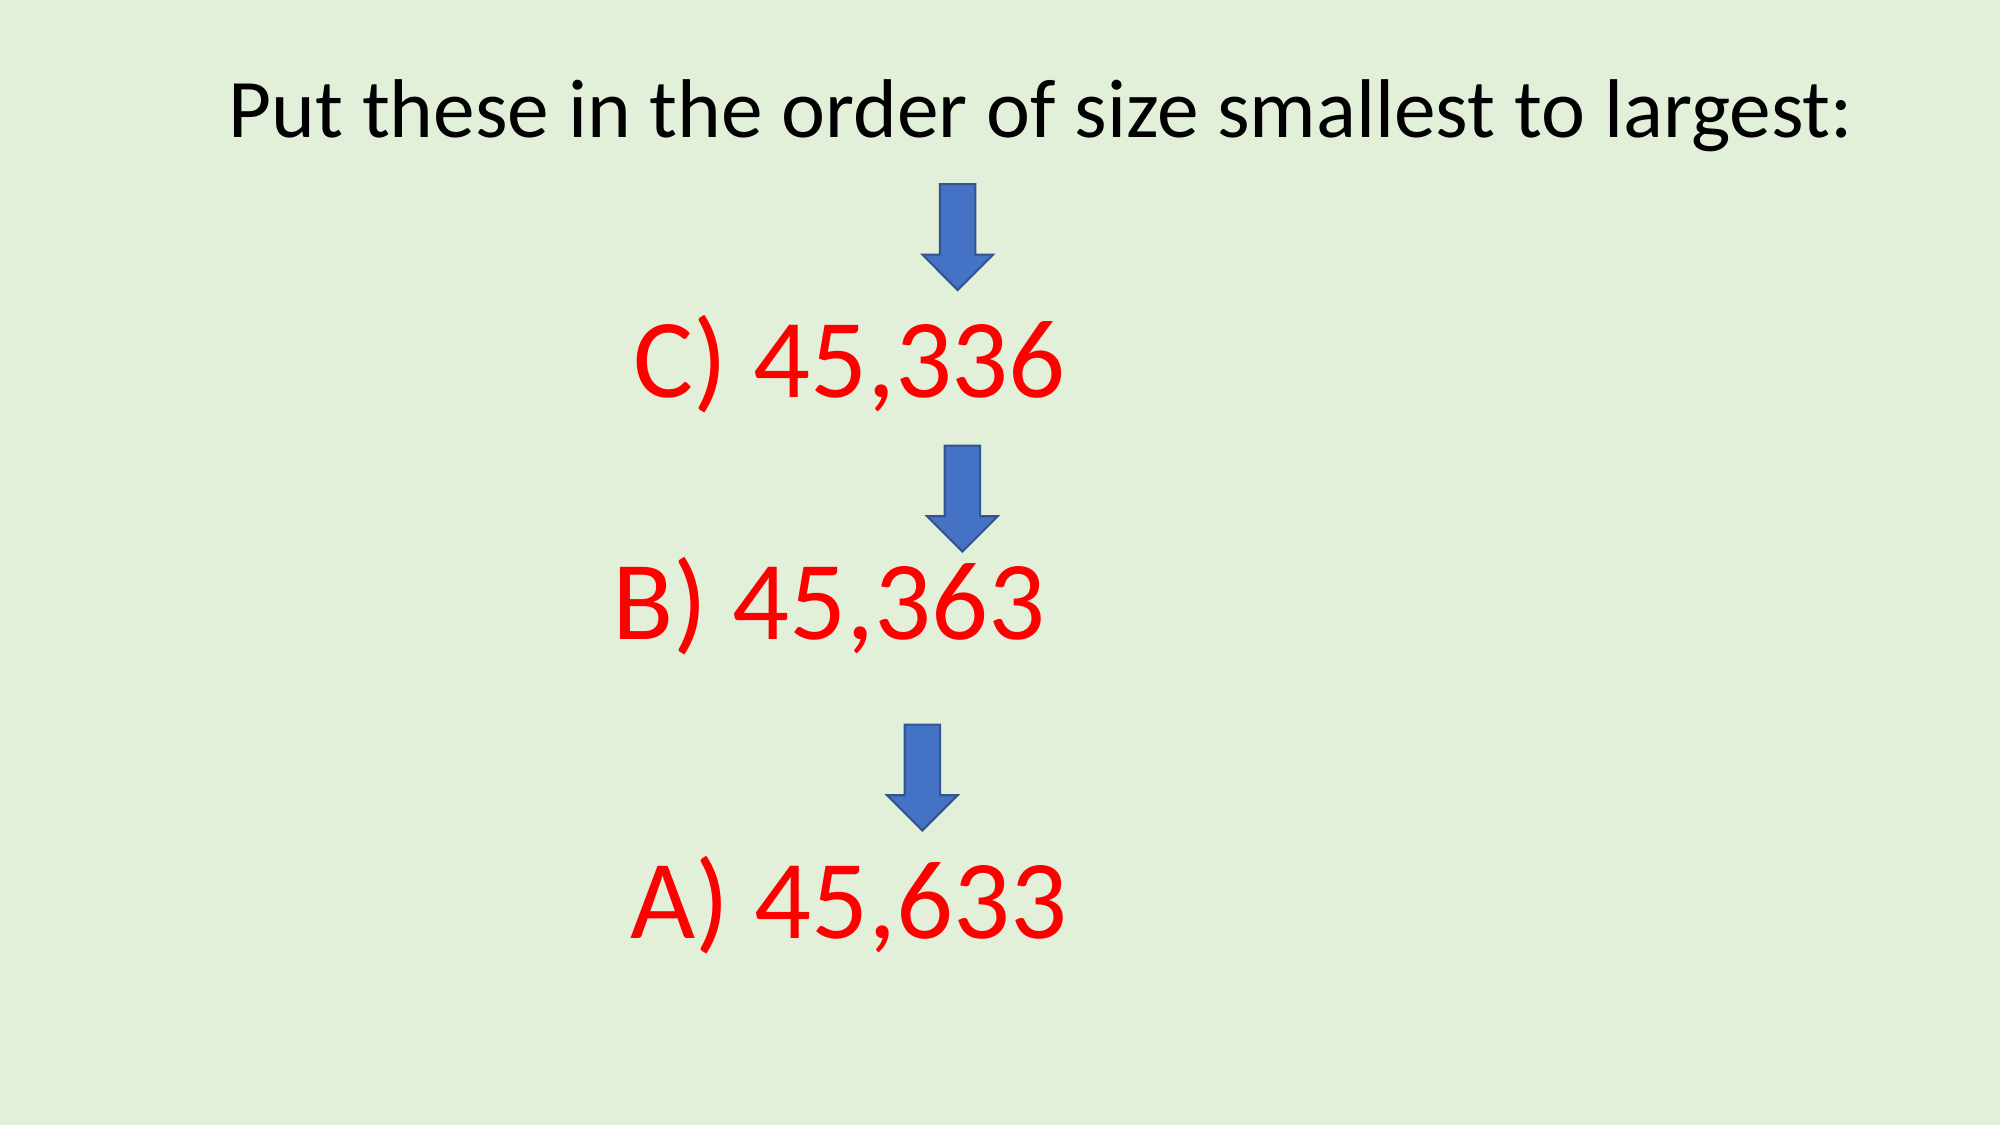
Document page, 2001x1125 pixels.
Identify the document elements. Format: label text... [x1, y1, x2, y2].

text_box A) 45,633 [615, 818, 1159, 968]
text_box [884, 723, 961, 833]
text_box [919, 183, 996, 292]
text_box C) 45,336 [619, 277, 1082, 428]
text_box B) 45,363 [597, 519, 1061, 670]
text_box [924, 444, 1001, 554]
text_box Put these in the order of size smallest to largest: [213, 46, 1869, 162]
